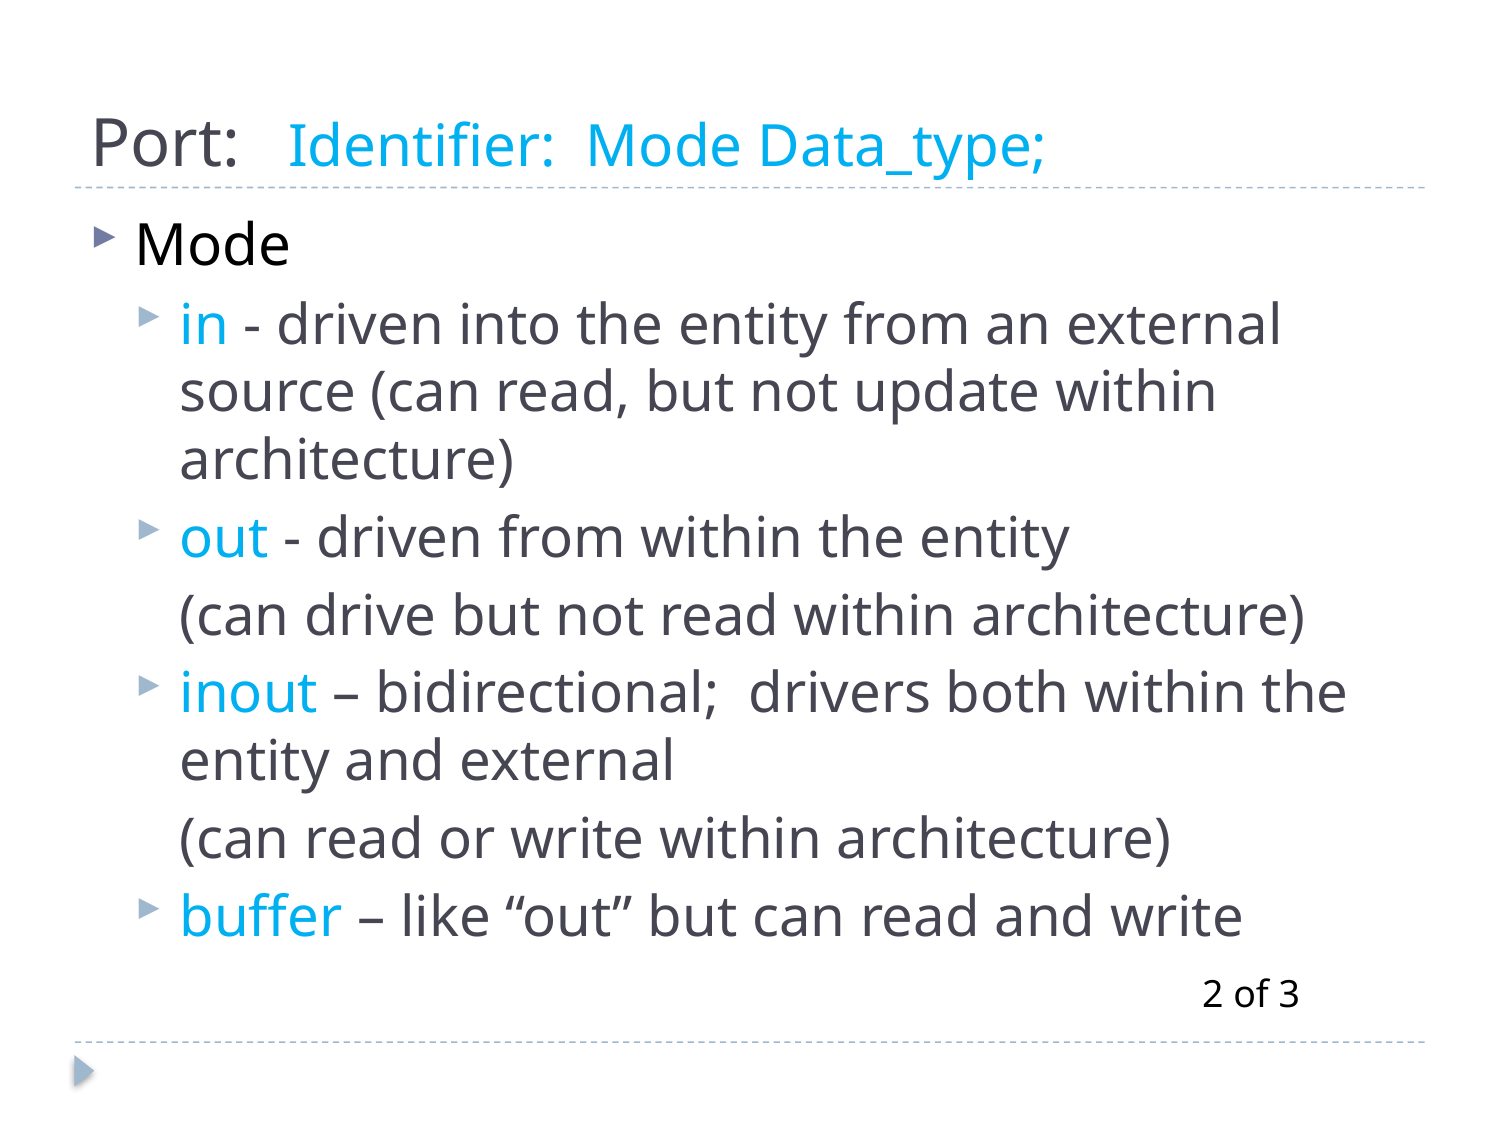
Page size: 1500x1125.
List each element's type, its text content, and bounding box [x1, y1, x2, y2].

list Mode in - driven into the entity from an external source (can read, but not update within architecture) out - driven from within the entity (can drive but not read within architecture) inout – bidirectional; drivers both within the entity and external (can read or write within architecture) buffer – like “out” but can read and write [74, 199, 1426, 1011]
text_box 2 of 3 [1187, 962, 1316, 1023]
title Port: Identifier: Mode Data_type; [74, 24, 1426, 188]
